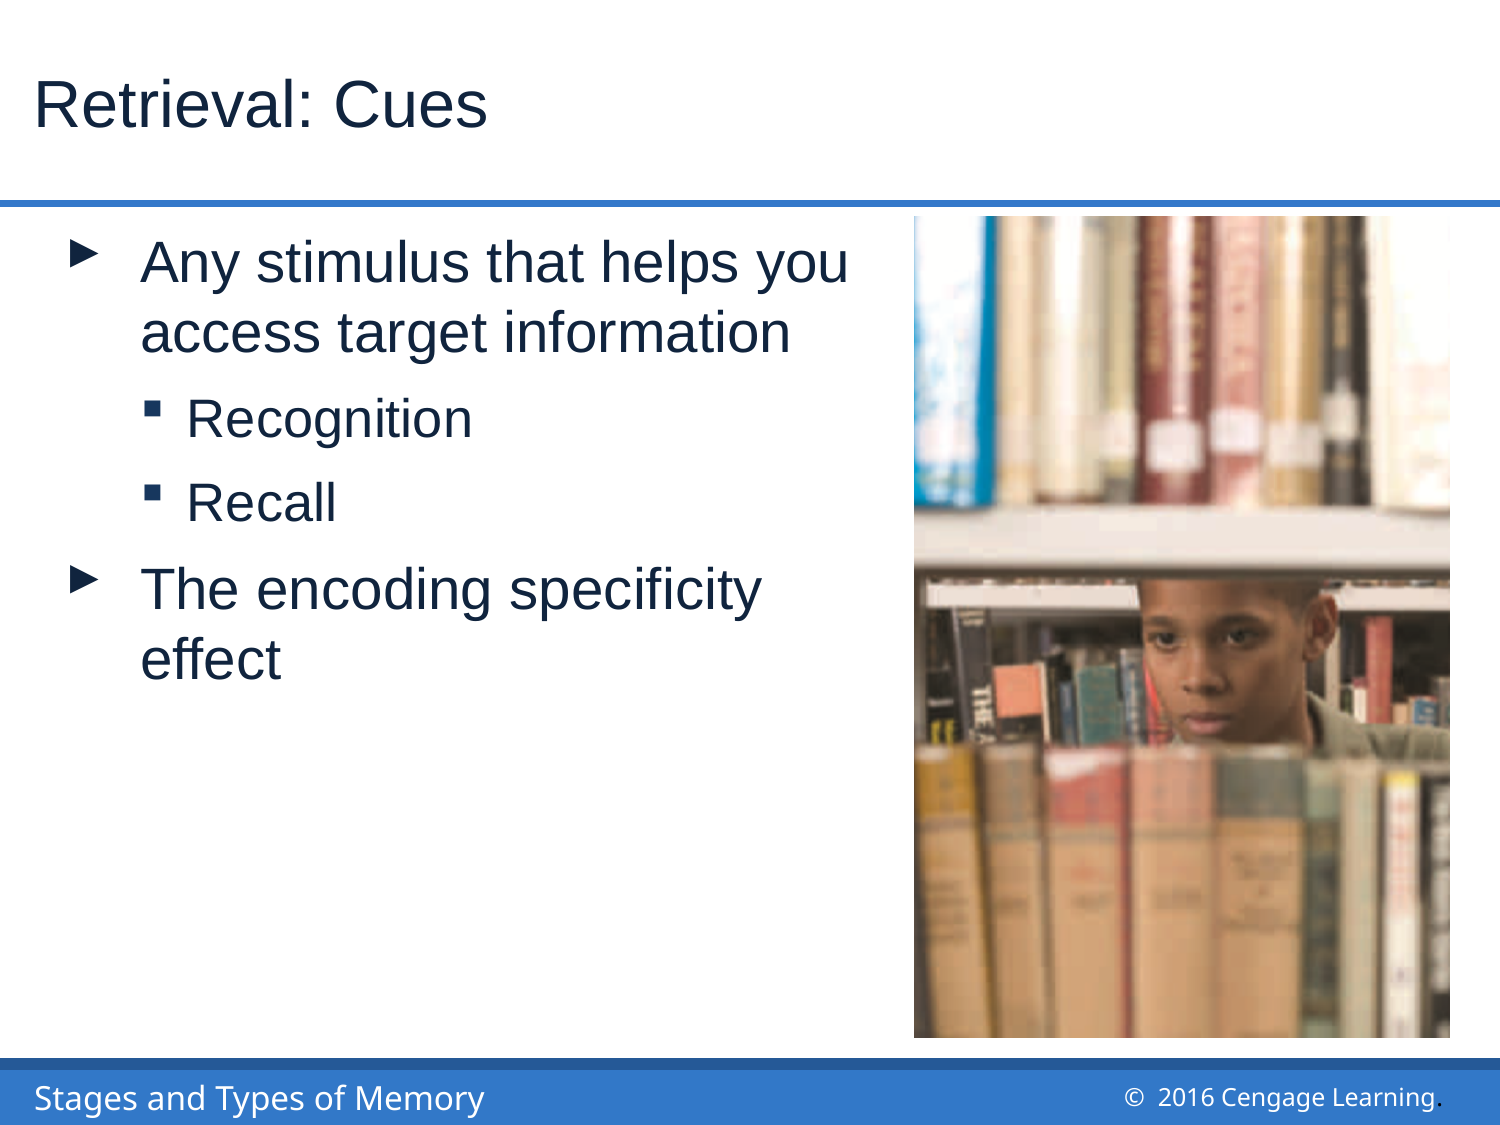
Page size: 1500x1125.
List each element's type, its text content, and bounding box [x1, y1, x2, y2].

title Retrieval: Cues [0, 0, 1500, 202]
list Any stimulus that helps you access target information Recognition Recall The encoding specificity effect [49, 216, 876, 1026]
picture [914, 216, 1451, 1038]
